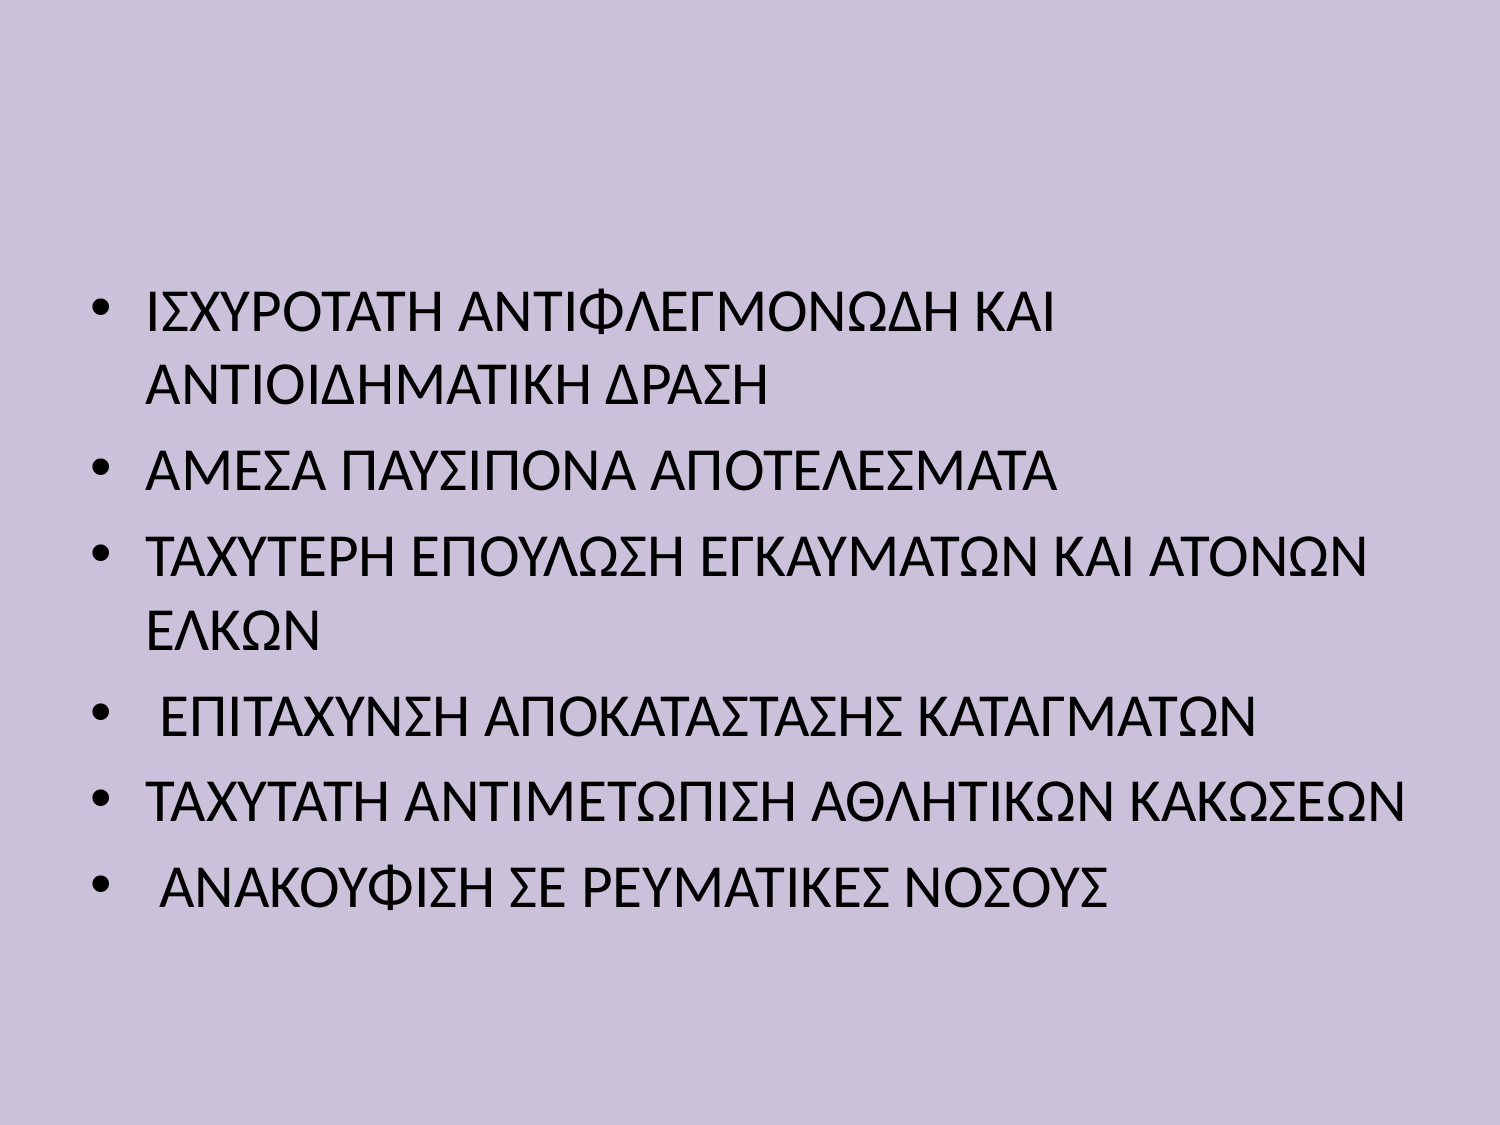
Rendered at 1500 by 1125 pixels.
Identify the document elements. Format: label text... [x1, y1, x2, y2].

list ΙΣΧΥΡΟΤΑΤΗ ΑΝΤΙΦΛΕΓΜΟΝΩΔΗ ΚΑΙ ΑΝΤΙΟΙΔΗΜΑΤΙΚΗ ΔΡΑΣΗ ΑΜΕΣΑ ΠΑΥΣΙΠΟΝΑ ΑΠΟΤΕΛΕΣΜΑΤΑ ΤΑΧΥΤΕΡΗ ΕΠΟΥΛΩΣΗ ΕΓΚΑΥΜΑΤΩΝ ΚΑΙ ΑΤΟΝΩΝ ΕΛΚΩΝ ΕΠΙΤΑΧΥΝΣΗ ΑΠΟΚΑΤΑΣΤΑΣΗΣ ΚΑΤΑΓΜΑΤΩΝ ΤΑΧΥΤΑΤΗ ΑΝΤΙΜΕΤΩΠΙΣΗ ΑΘΛΗΤΙΚΩΝ ΚΑΚΩΣΕΩΝ ΑΝΑΚΟΥΦΙΣΗ ΣΕ ΡΕΥΜΑΤΙΚΕΣ ΝΟΣΟΥΣ [75, 262, 1425, 1005]
